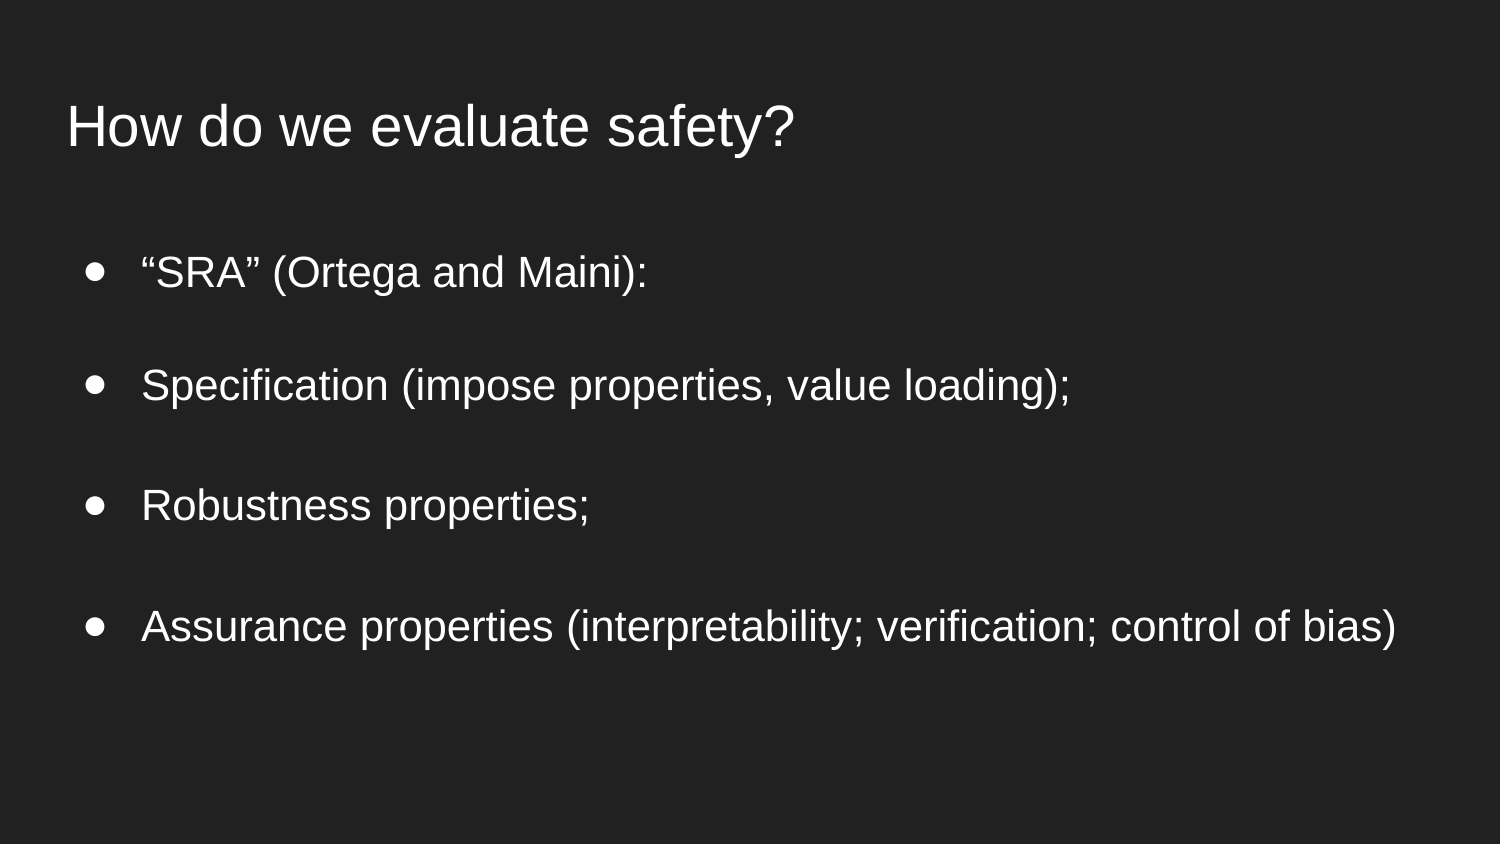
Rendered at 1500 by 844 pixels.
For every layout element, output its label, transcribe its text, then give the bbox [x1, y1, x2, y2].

title How do we evaluate safety? [51, 72, 1449, 167]
list “SRA” (Ortega and Maini): Specification (impose properties, value loading); Robustness properties; Assurance properties (interpretability; verification; control of bias) [51, 220, 1449, 782]
